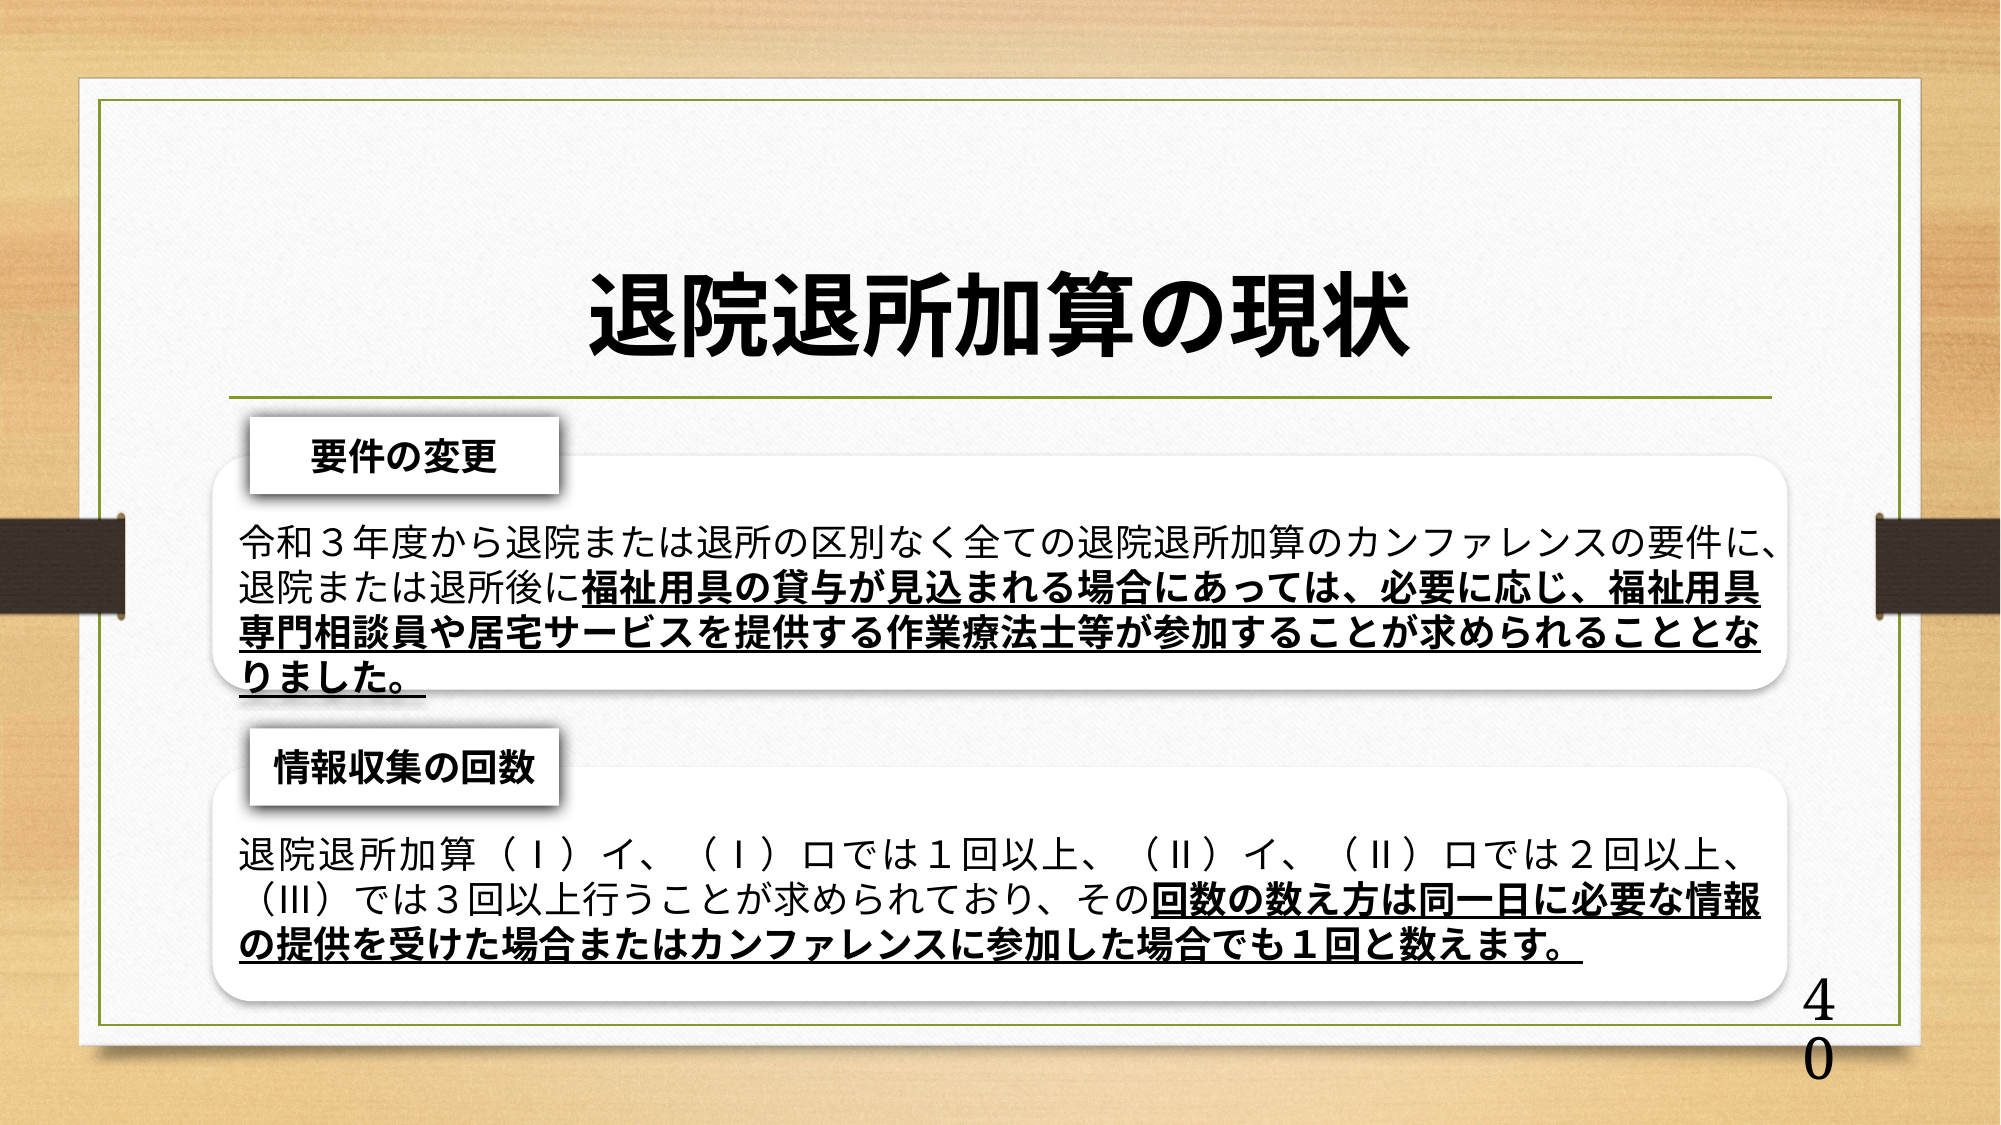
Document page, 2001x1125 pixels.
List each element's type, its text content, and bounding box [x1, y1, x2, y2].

title 退院退所加算の現状 [212, 161, 1788, 375]
text_box 退院退所加算（Ⅰ）イ、（Ⅰ）ロでは１回以上、（Ⅱ）イ、（Ⅱ）ロでは２回以上、（Ⅲ）では３回以上行うことが求められており、その回数の数え方は同一日に必要な情報の提供を受けた場合またはカンファレンスに参加した場合でも１回と数えます。 [211, 765, 1789, 1003]
text_box 令和３年度から退院または退所の区別なく全ての退院退所加算のカンファレンスの要件に、退院または退所後に福祉用具の貸与が見込まれる場合にあっては、必要に応じ、福祉用具専門相談員や居宅サービスを提供する作業療法士等が参加することが求められることとなりました。 [211, 454, 1789, 692]
slide_number 39 [1787, 979, 1877, 1025]
text_box 要件の変更 [249, 416, 560, 495]
text_box 情報収集の回数 [249, 727, 560, 807]
picture [0, 0, 2001, 1125]
